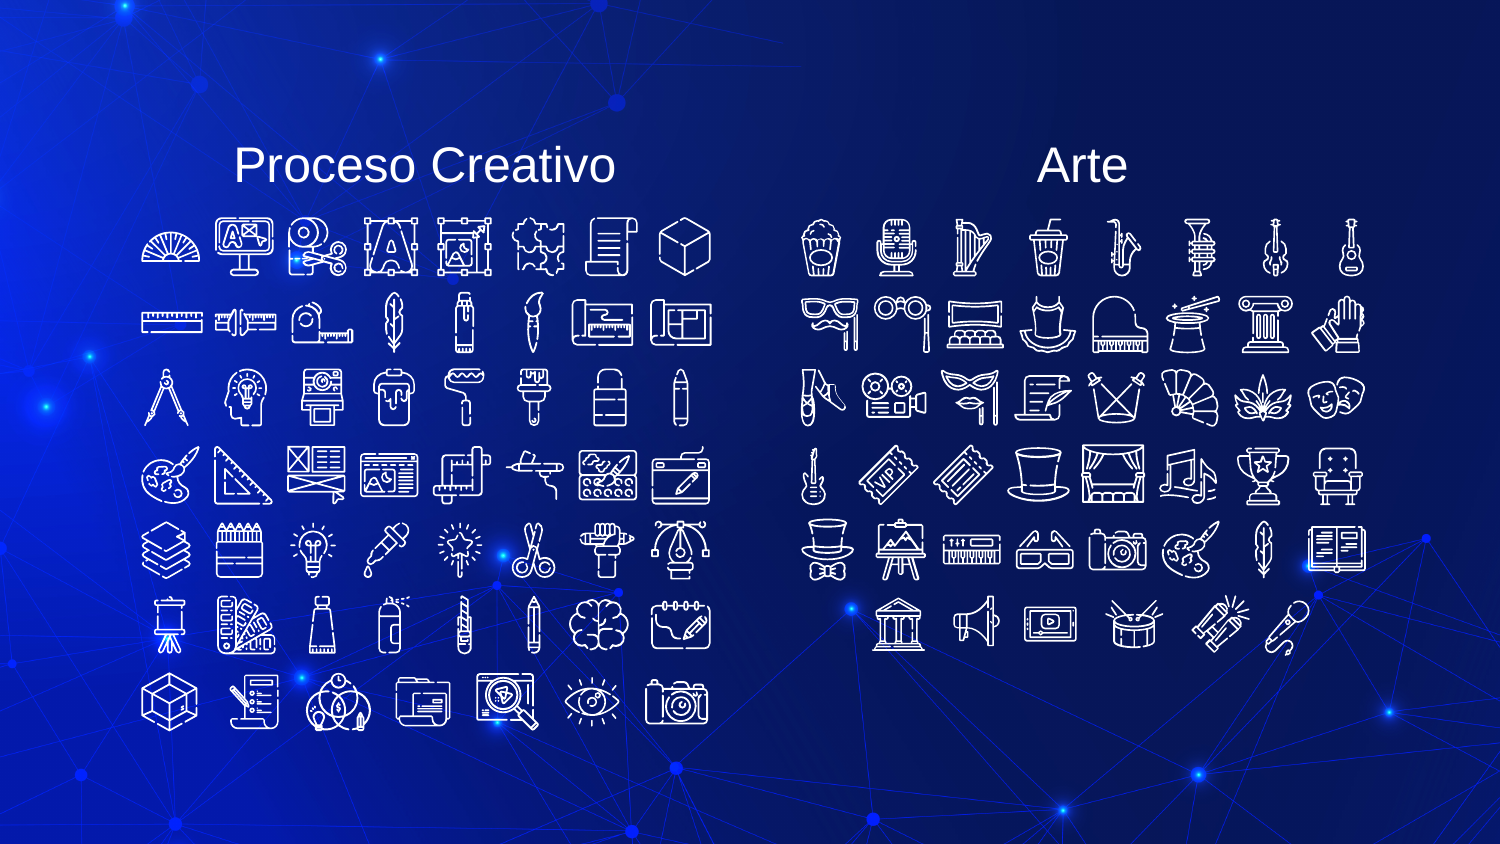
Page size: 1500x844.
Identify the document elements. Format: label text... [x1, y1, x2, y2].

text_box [216, 595, 276, 655]
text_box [953, 595, 1001, 647]
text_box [1104, 599, 1164, 649]
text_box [1106, 218, 1142, 277]
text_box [1312, 447, 1364, 506]
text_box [1014, 374, 1073, 421]
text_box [454, 291, 475, 354]
text_box Arte [797, 117, 1369, 197]
text_box [524, 291, 544, 353]
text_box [509, 216, 565, 277]
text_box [153, 595, 186, 654]
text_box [140, 521, 192, 580]
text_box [593, 368, 627, 427]
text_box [649, 299, 712, 347]
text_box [214, 216, 274, 277]
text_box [508, 522, 559, 579]
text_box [800, 368, 847, 427]
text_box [395, 676, 451, 727]
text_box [1254, 520, 1274, 579]
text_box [444, 368, 485, 427]
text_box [378, 595, 411, 654]
text_box [1161, 369, 1219, 427]
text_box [1086, 371, 1146, 424]
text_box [505, 450, 565, 501]
text_box [215, 522, 264, 578]
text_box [291, 301, 354, 344]
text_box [223, 368, 269, 427]
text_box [141, 672, 198, 732]
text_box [1191, 594, 1251, 653]
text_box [437, 522, 483, 579]
text_box [1311, 295, 1365, 353]
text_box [857, 444, 920, 506]
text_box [800, 518, 855, 581]
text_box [437, 217, 492, 277]
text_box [139, 445, 200, 505]
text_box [800, 297, 859, 352]
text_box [286, 445, 346, 505]
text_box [1183, 218, 1216, 277]
text_box [1092, 295, 1149, 354]
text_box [1306, 376, 1367, 420]
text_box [516, 368, 552, 427]
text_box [363, 217, 419, 277]
text_box [141, 311, 203, 334]
text_box [673, 368, 689, 427]
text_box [658, 216, 711, 277]
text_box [579, 522, 636, 579]
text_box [476, 672, 540, 731]
text_box [527, 595, 541, 654]
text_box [1158, 448, 1218, 505]
text_box [1007, 447, 1070, 502]
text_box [1023, 606, 1077, 642]
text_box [432, 445, 492, 505]
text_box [584, 216, 638, 277]
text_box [1015, 529, 1075, 570]
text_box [651, 445, 711, 505]
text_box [1238, 295, 1294, 354]
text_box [644, 678, 709, 725]
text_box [1019, 295, 1077, 354]
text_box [362, 522, 410, 579]
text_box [1307, 525, 1367, 574]
text_box [651, 520, 710, 580]
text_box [650, 600, 711, 650]
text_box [228, 674, 279, 730]
text_box [1081, 444, 1146, 503]
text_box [1234, 373, 1292, 422]
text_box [308, 595, 336, 654]
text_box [875, 518, 927, 581]
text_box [940, 369, 1000, 426]
picture [0, 0, 1500, 844]
text_box [457, 595, 472, 655]
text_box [300, 368, 344, 427]
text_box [287, 217, 350, 277]
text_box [800, 218, 842, 277]
text_box [952, 218, 992, 277]
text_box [1028, 218, 1069, 277]
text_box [143, 368, 189, 427]
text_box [1262, 218, 1289, 277]
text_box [932, 444, 994, 506]
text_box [214, 308, 277, 337]
text_box [141, 231, 200, 262]
text_box [569, 599, 629, 651]
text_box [1236, 447, 1290, 506]
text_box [359, 452, 419, 498]
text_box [1263, 600, 1311, 657]
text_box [372, 368, 416, 427]
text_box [305, 672, 372, 732]
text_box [800, 447, 827, 506]
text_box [946, 300, 1005, 349]
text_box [384, 291, 404, 354]
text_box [578, 449, 638, 501]
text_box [289, 522, 336, 579]
text_box Proceso Creativo [139, 117, 711, 197]
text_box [1165, 295, 1221, 354]
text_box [876, 218, 917, 277]
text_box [564, 676, 620, 727]
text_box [942, 534, 1002, 565]
text_box [871, 597, 925, 651]
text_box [213, 445, 273, 505]
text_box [859, 372, 927, 419]
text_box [1160, 520, 1221, 579]
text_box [1338, 218, 1365, 277]
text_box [1088, 528, 1147, 571]
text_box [571, 299, 634, 347]
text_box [873, 295, 932, 354]
